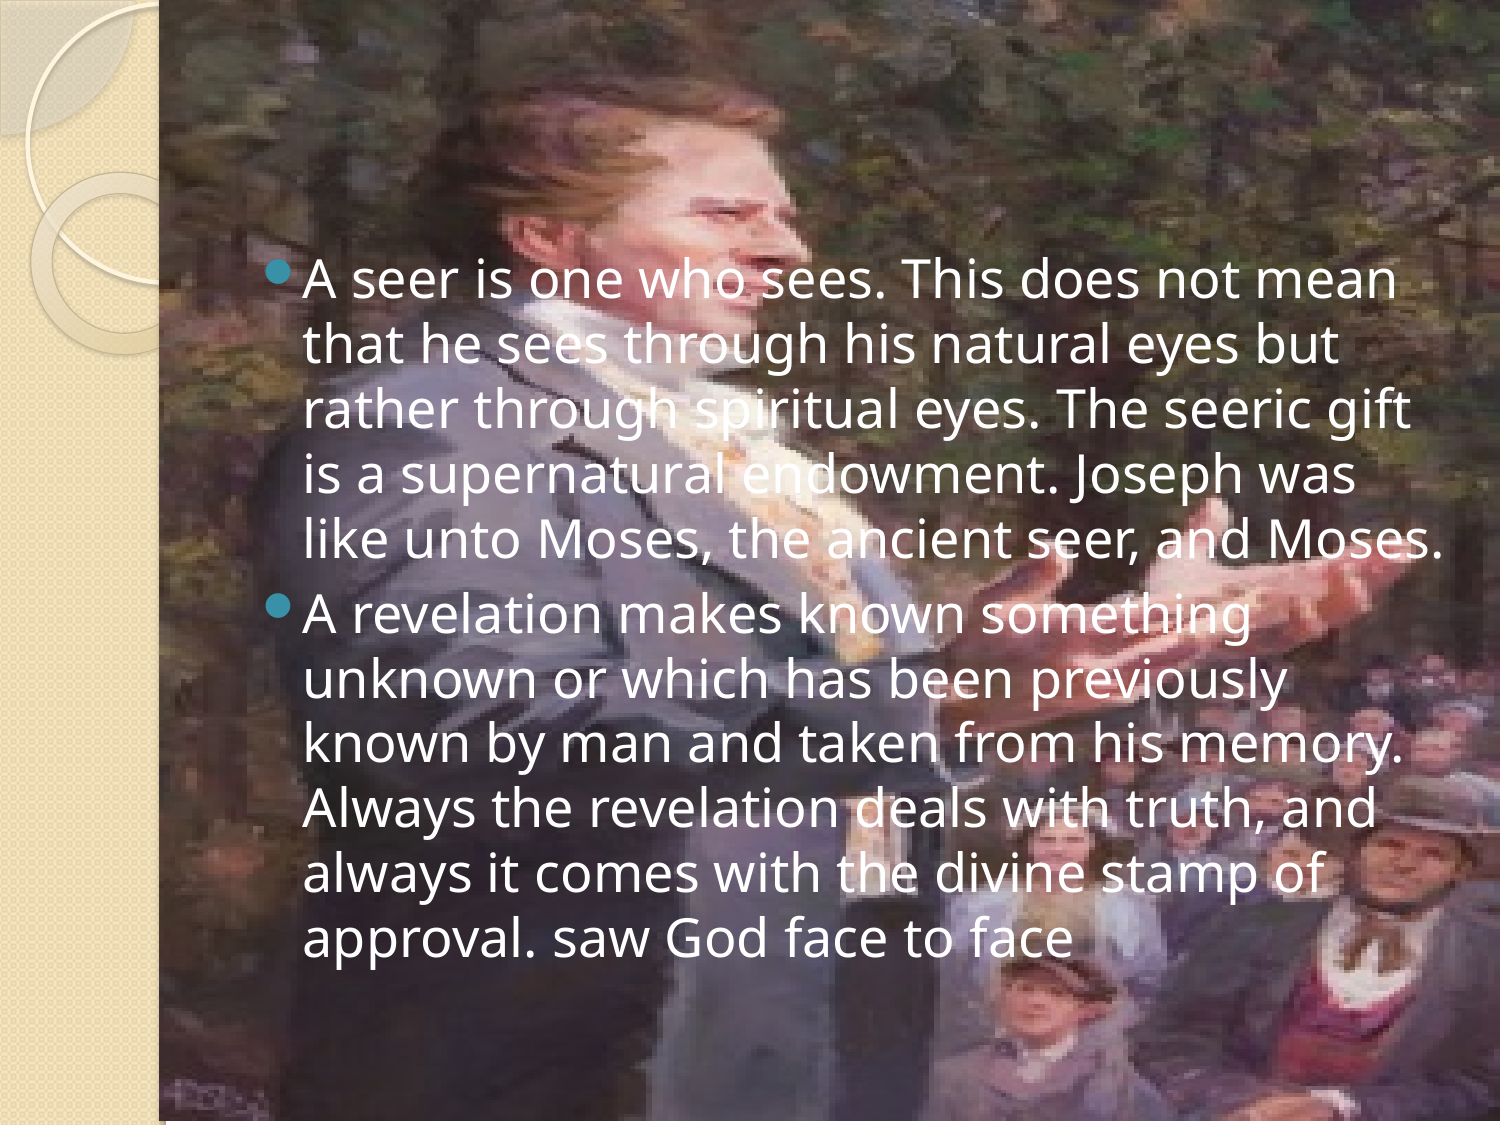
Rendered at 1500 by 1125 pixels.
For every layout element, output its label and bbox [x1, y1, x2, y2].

picture [159, 0, 1500, 1121]
